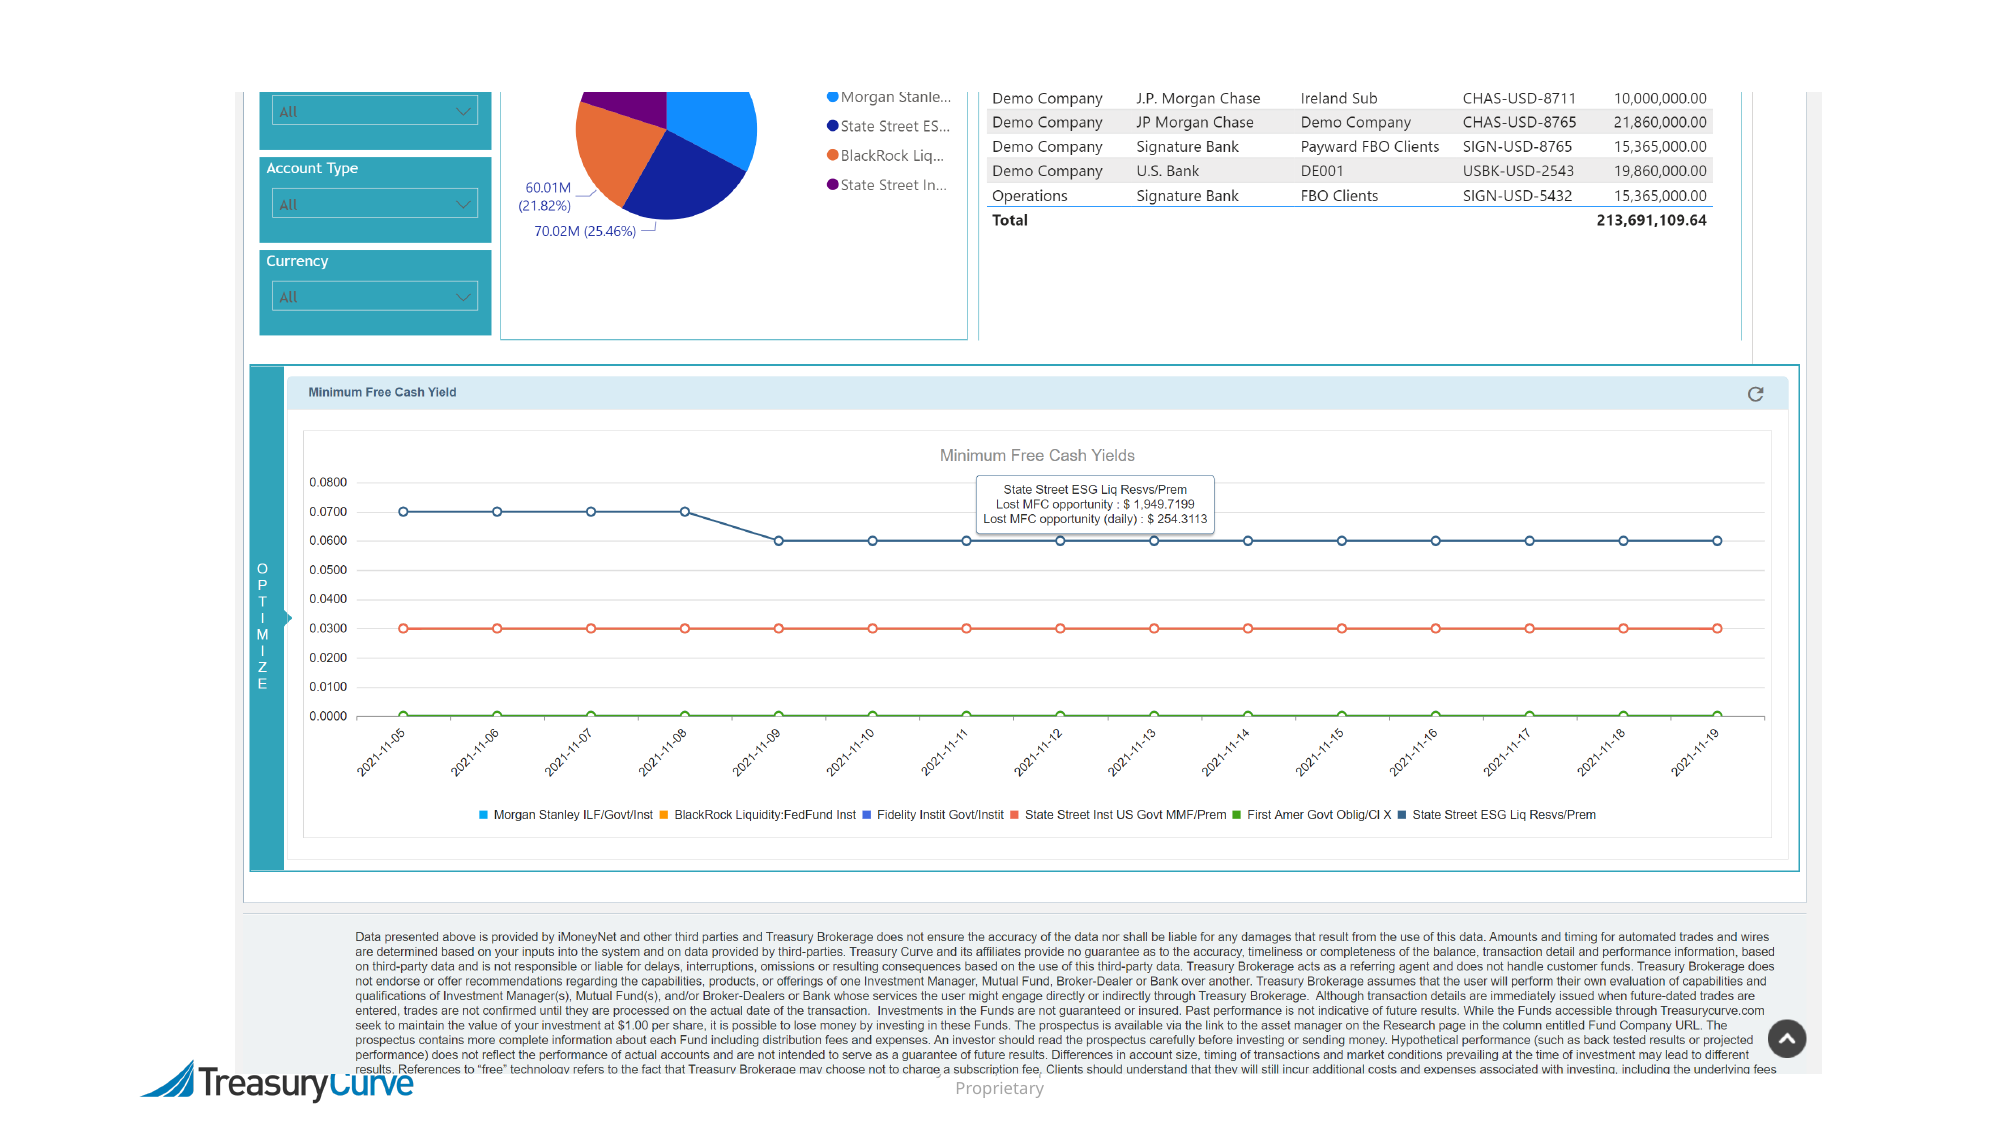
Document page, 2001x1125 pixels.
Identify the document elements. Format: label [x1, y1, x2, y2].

picture [137, 92, 1822, 1108]
